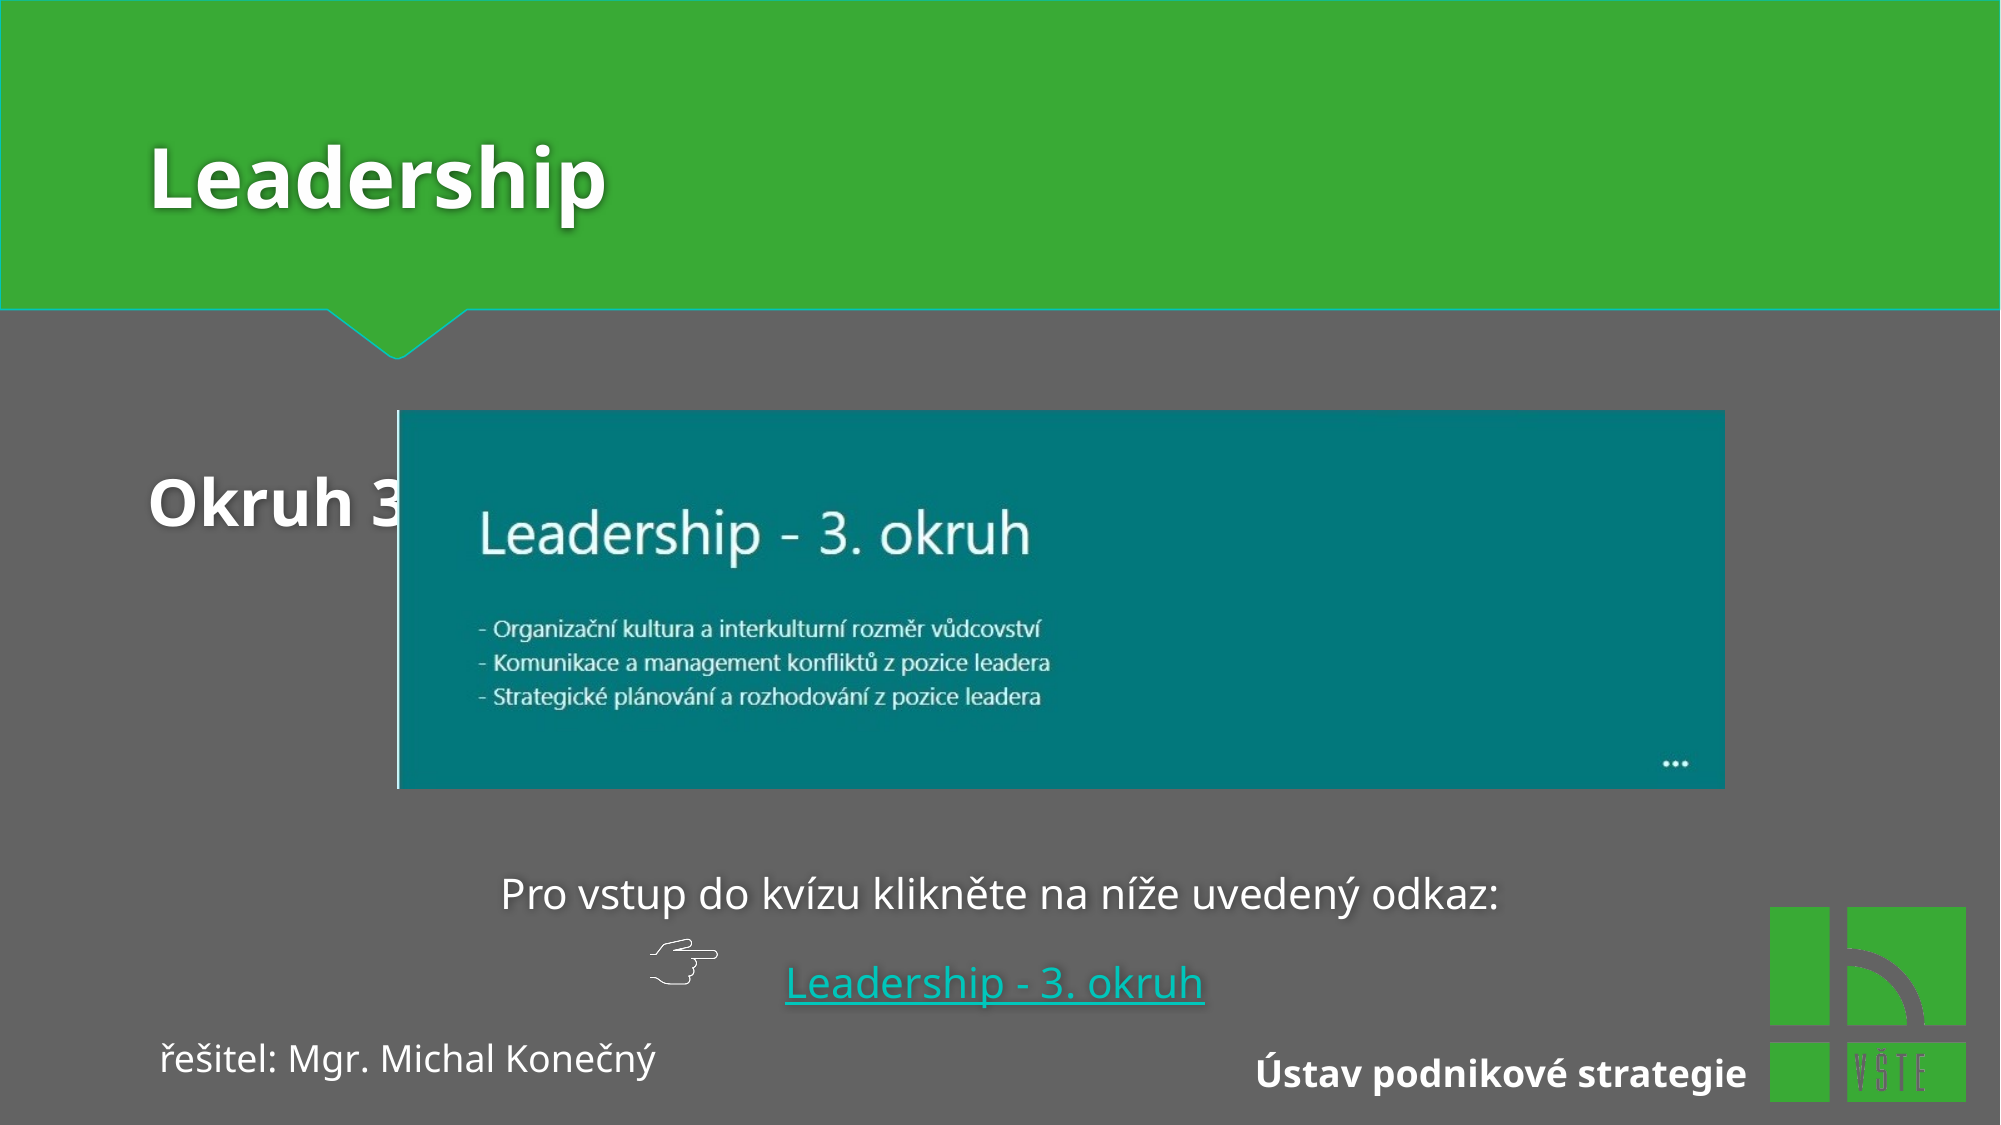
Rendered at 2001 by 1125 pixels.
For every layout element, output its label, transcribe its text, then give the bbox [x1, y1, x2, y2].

picture [396, 410, 1725, 789]
picture [645, 922, 722, 1000]
picture [1770, 907, 1966, 1102]
text_box řešitel: Mgr. Michal Konečný [144, 1027, 1147, 1088]
title Leadership [132, 73, 1868, 233]
list Okruh 3. Pro vstup do kvízu klikněte na níže uvedený odkaz: Leadership - 3. okruh [132, 367, 1869, 1028]
